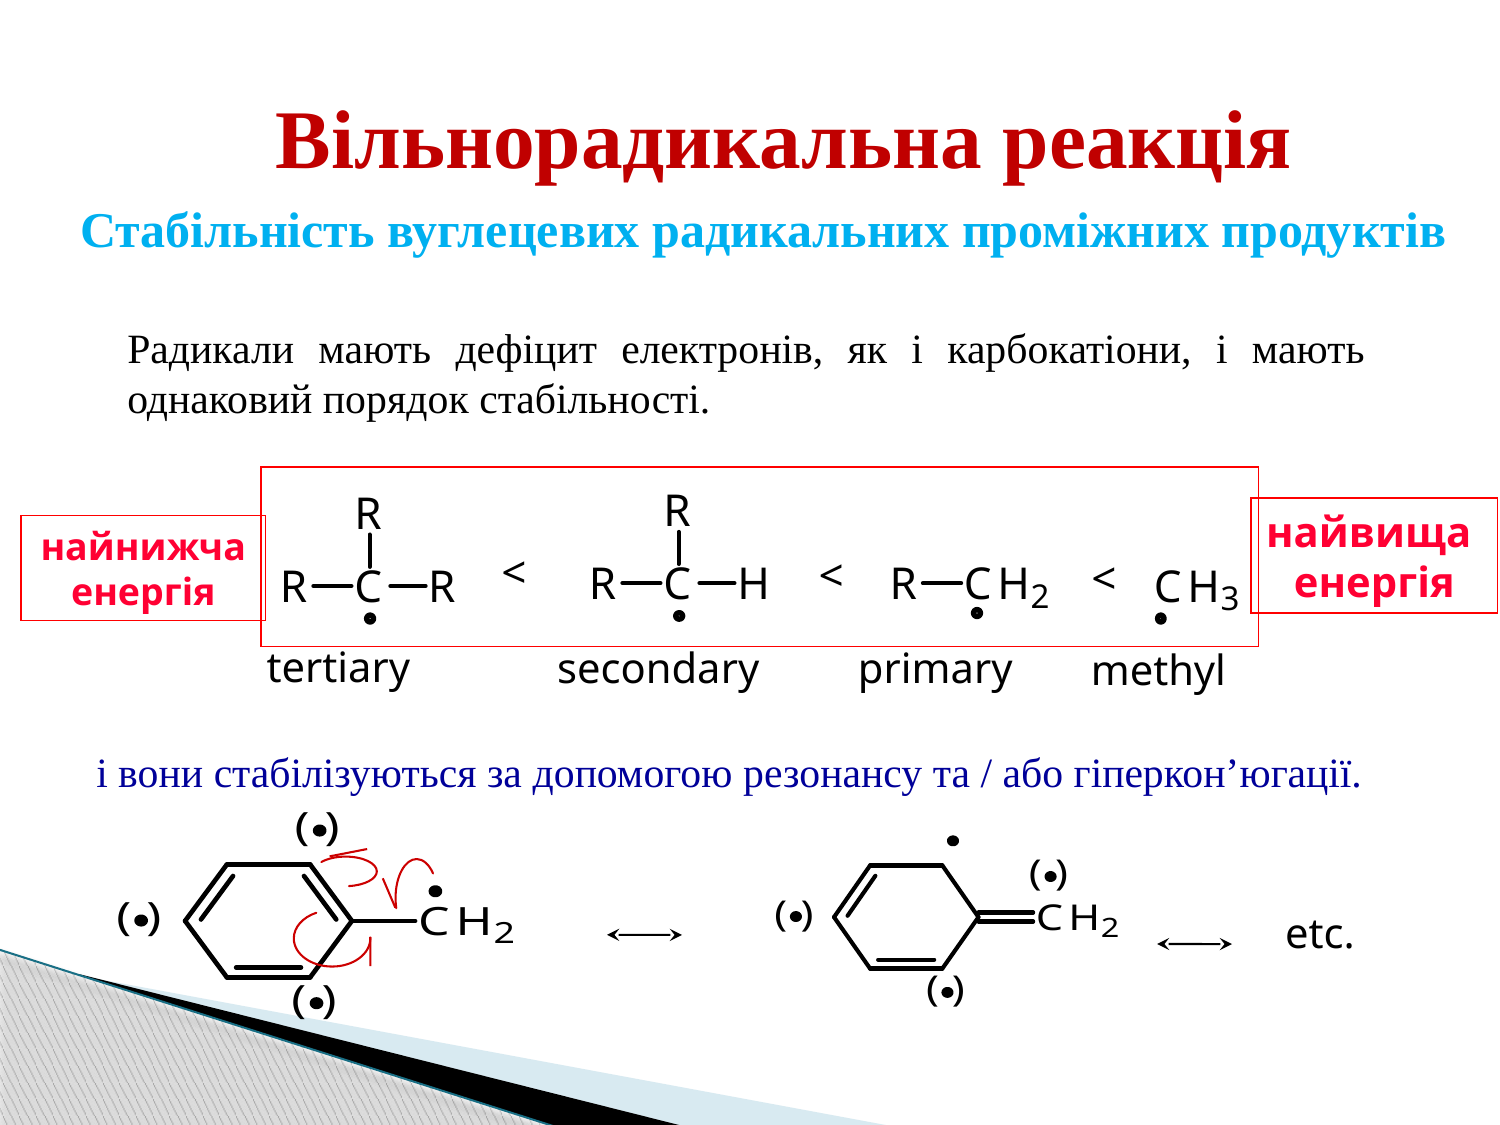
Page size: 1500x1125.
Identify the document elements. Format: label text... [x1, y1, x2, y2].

text_box etc. [1270, 899, 1371, 965]
text_box secondary [542, 659, 775, 700]
text_box [1219, 937, 1233, 951]
text_box [669, 928, 683, 942]
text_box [116, 803, 536, 1025]
picture [763, 814, 1146, 1022]
picture [261, 467, 1259, 646]
text_box [1157, 937, 1170, 951]
text_box Стабільність вуглецевих радикальних проміжних продуктів [64, 190, 1463, 266]
text_box Радикали мають дефіцит електронів, як і карбокатіони, і мають однаковий порядок стабільності. [112, 314, 1381, 430]
text_box [607, 928, 620, 942]
text_box tertiary [251, 633, 426, 699]
text_box найвища енергія [1264, 497, 1498, 613]
text_box methyl [1075, 659, 1242, 702]
text_box і вони стабілізуються за допомогою резонансу та / або гіперкон’югації. [81, 738, 1378, 804]
text_box Вільнорадикальна реакція [206, 78, 1362, 229]
text_box найнижча енергія [21, 515, 255, 621]
text_box primary [842, 659, 1028, 700]
